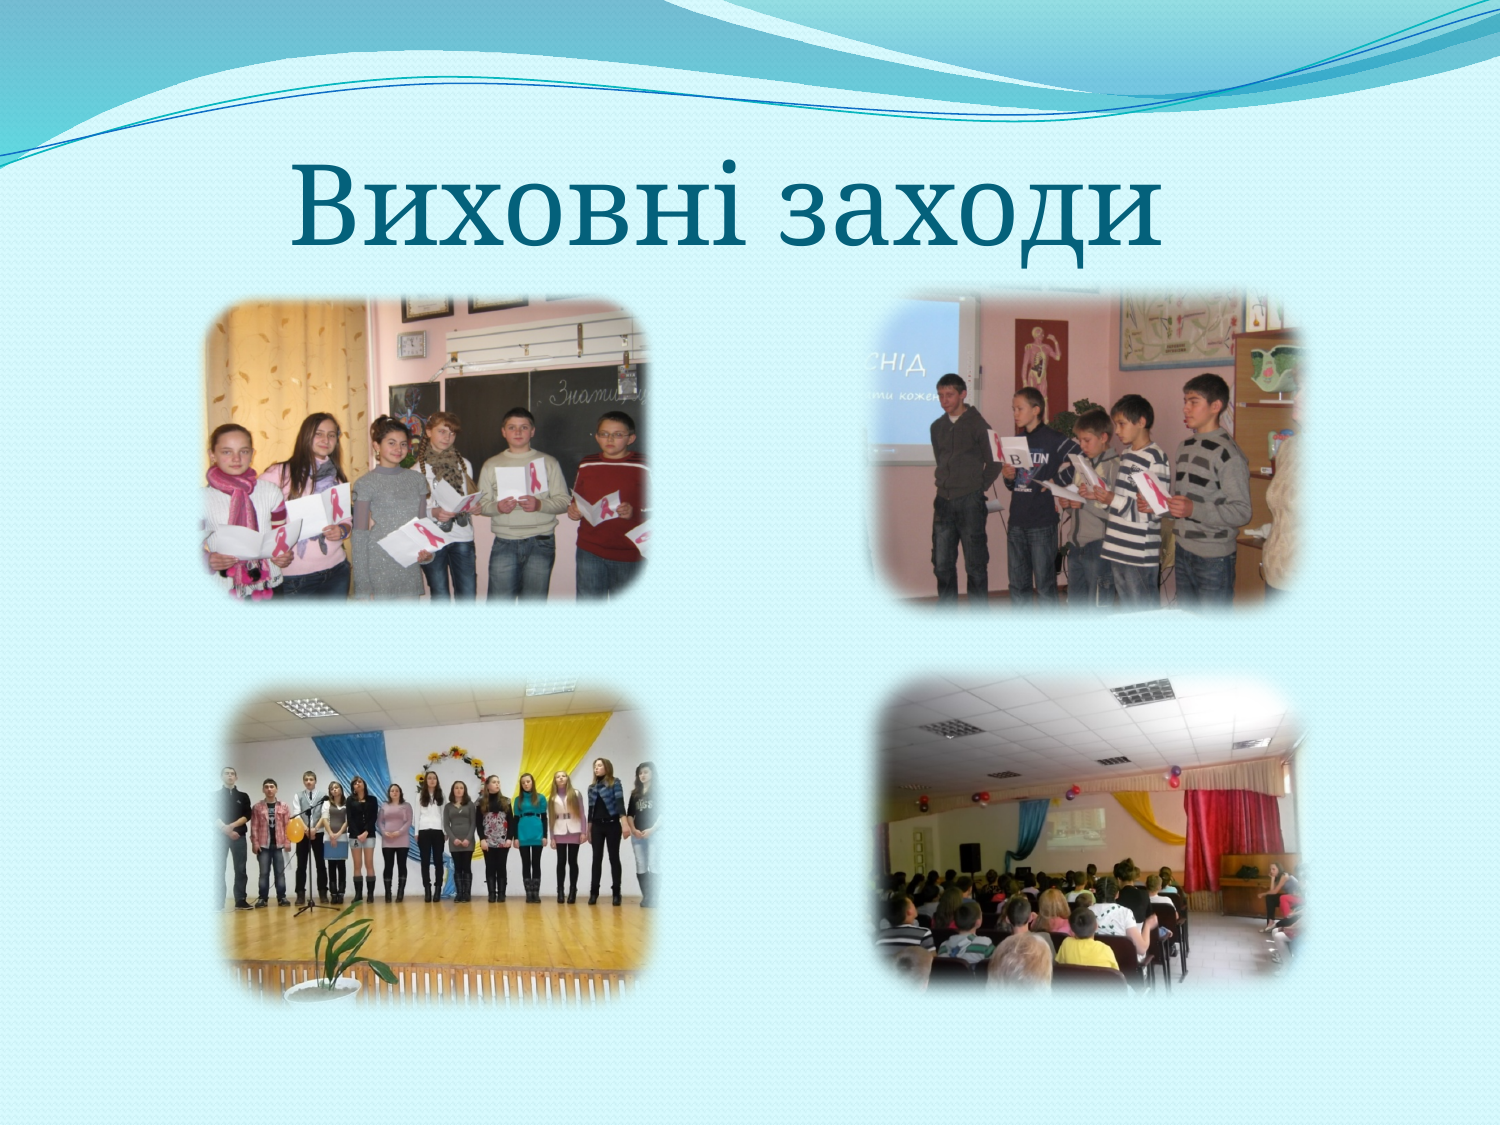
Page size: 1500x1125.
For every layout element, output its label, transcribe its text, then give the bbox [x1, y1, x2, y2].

picture [206, 668, 668, 1015]
picture [194, 290, 656, 610]
text_box Виховні заходи [159, 125, 1294, 276]
picture [855, 656, 1318, 1003]
picture [855, 278, 1318, 625]
